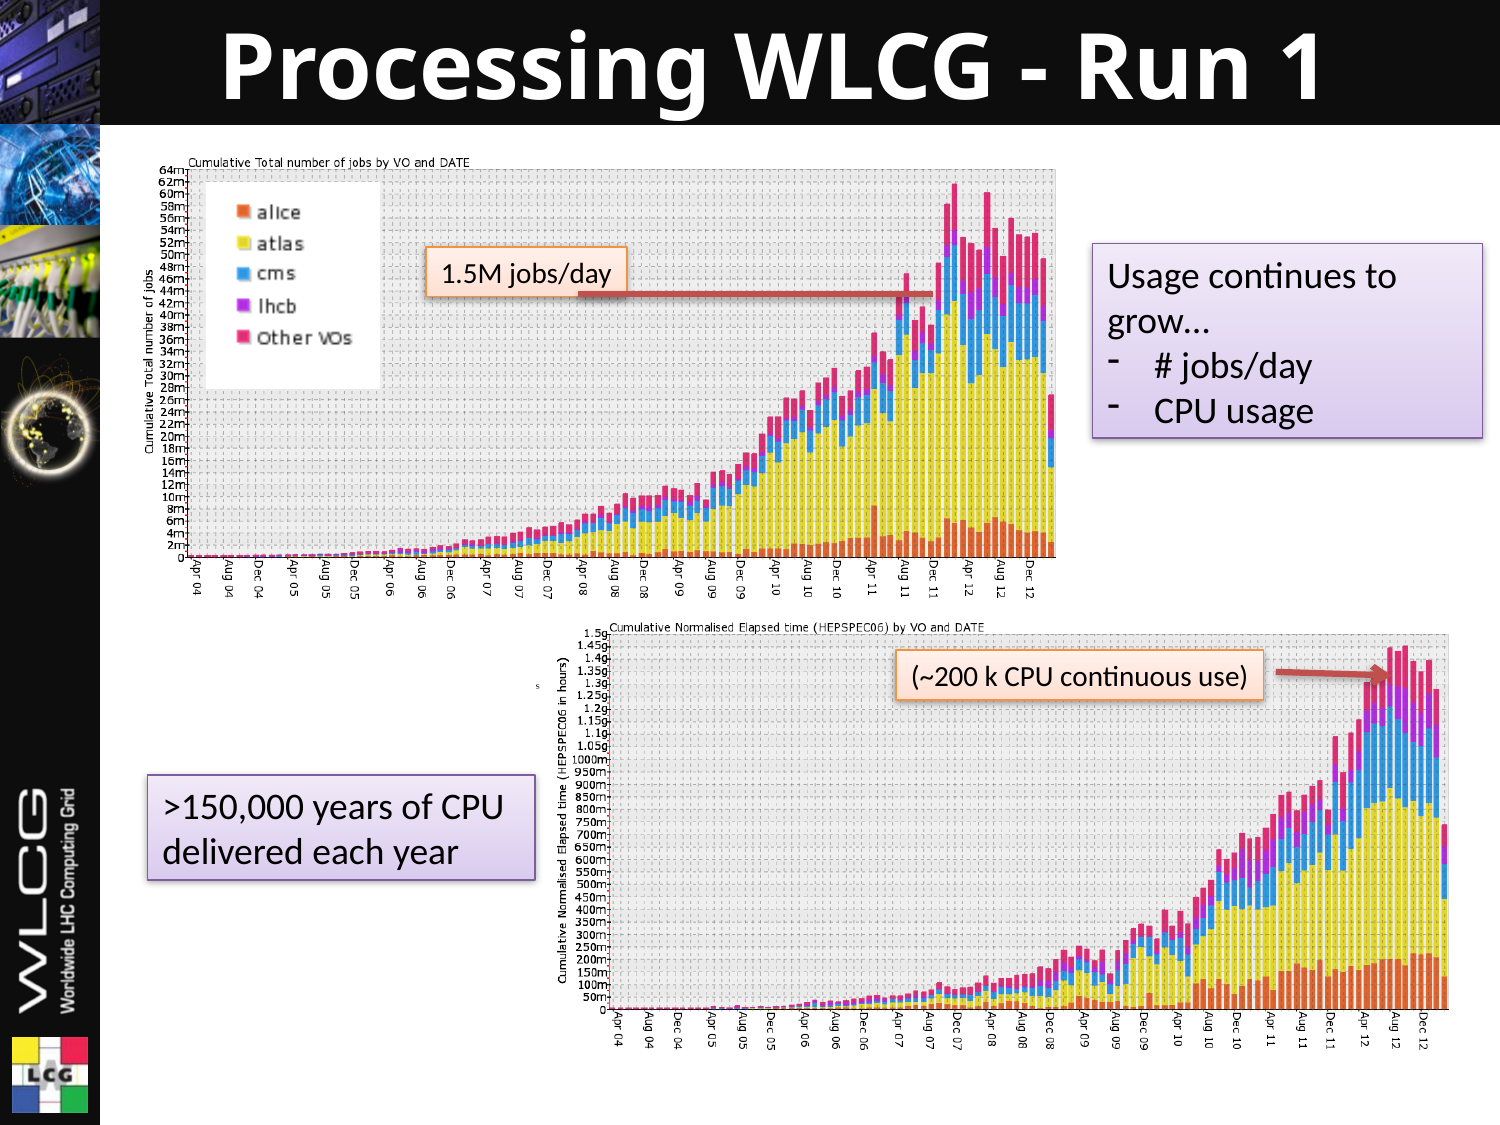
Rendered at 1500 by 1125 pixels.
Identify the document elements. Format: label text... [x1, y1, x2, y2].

text_box Usage continues to grow… # jobs/day CPU usage [1092, 243, 1483, 439]
text_box >150,000 years of CPU delivered each year [147, 774, 530, 881]
picture [3, 763, 92, 1113]
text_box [120, 151, 1080, 613]
picture [535, 618, 1463, 1057]
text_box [1275, 671, 1392, 676]
picture [0, 0, 100, 488]
title Processing WLCG - Run 1 [125, 0, 1425, 125]
